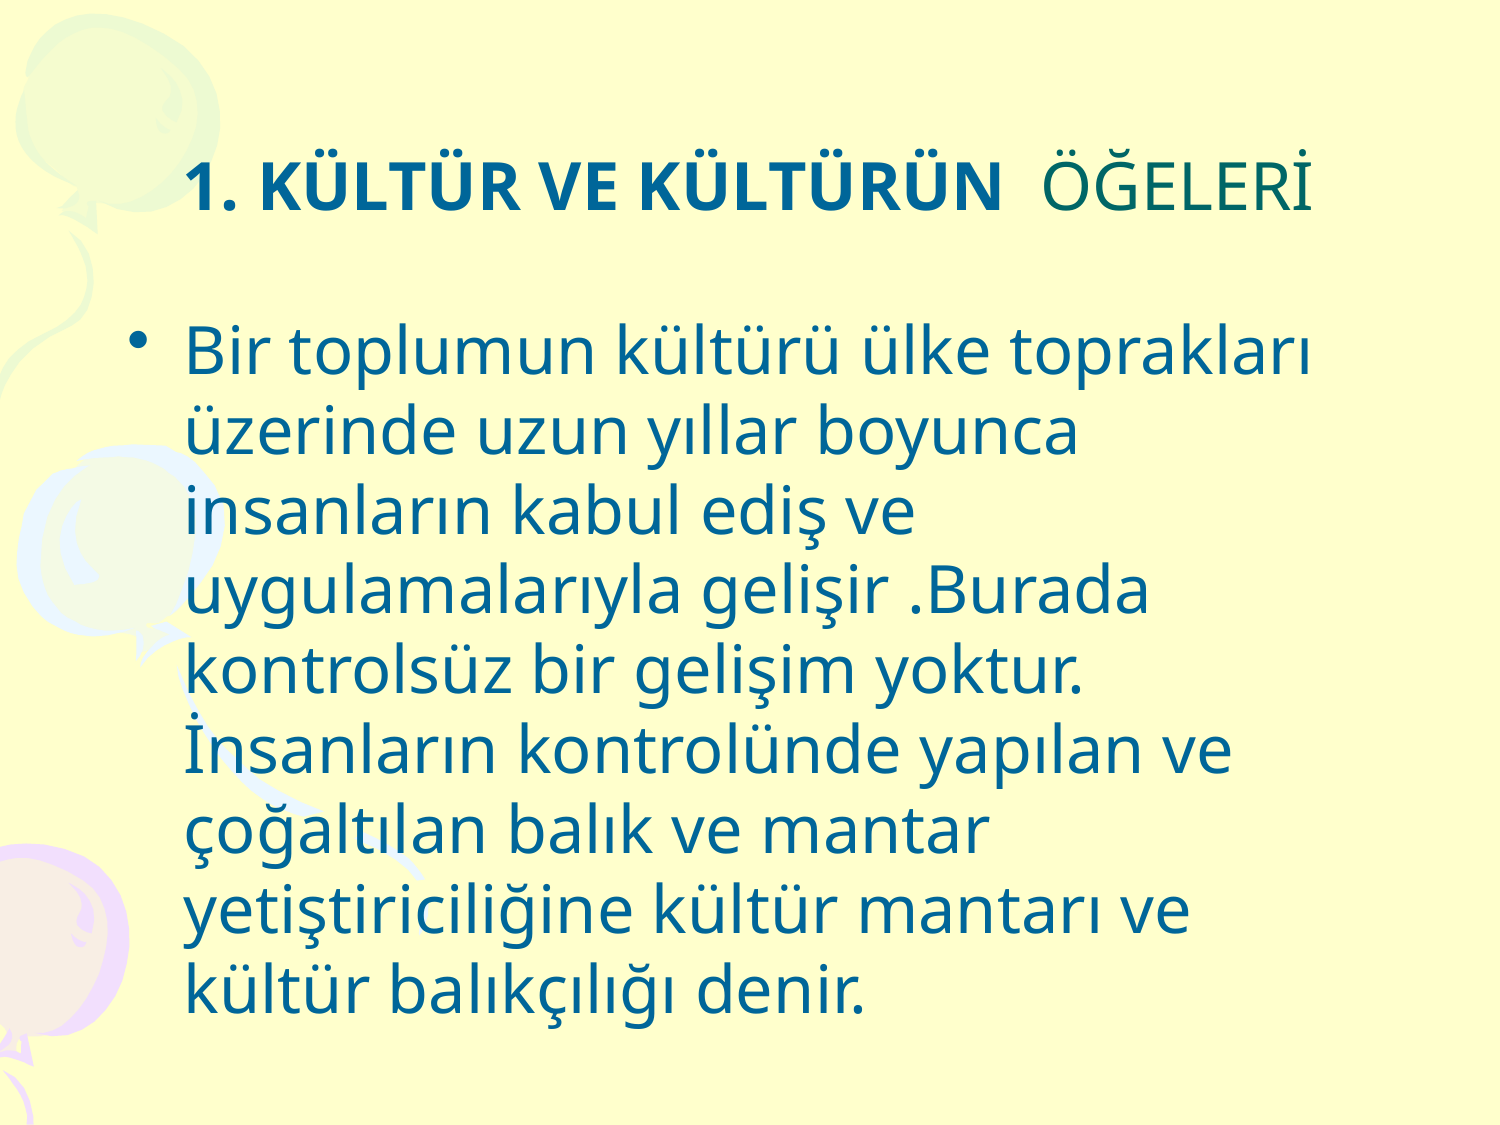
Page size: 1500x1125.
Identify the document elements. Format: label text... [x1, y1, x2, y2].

list Bir toplumun kültürü ülke toprakları üzerinde uzun yıllar boyunca insanların kabul ediş ve uygulamalarıyla gelişir .Burada kontrolsüz bir gelişim yoktur. İnsanların kontrolünde yapılan ve çoğaltılan balık ve mantar yetiştiriciliğine kültür mantarı ve kültür balıkçılığı denir. [112, 299, 1395, 1043]
title 1. KÜLTÜR VE KÜLTÜRÜN ÖĞELERİ [72, 16, 1426, 233]
